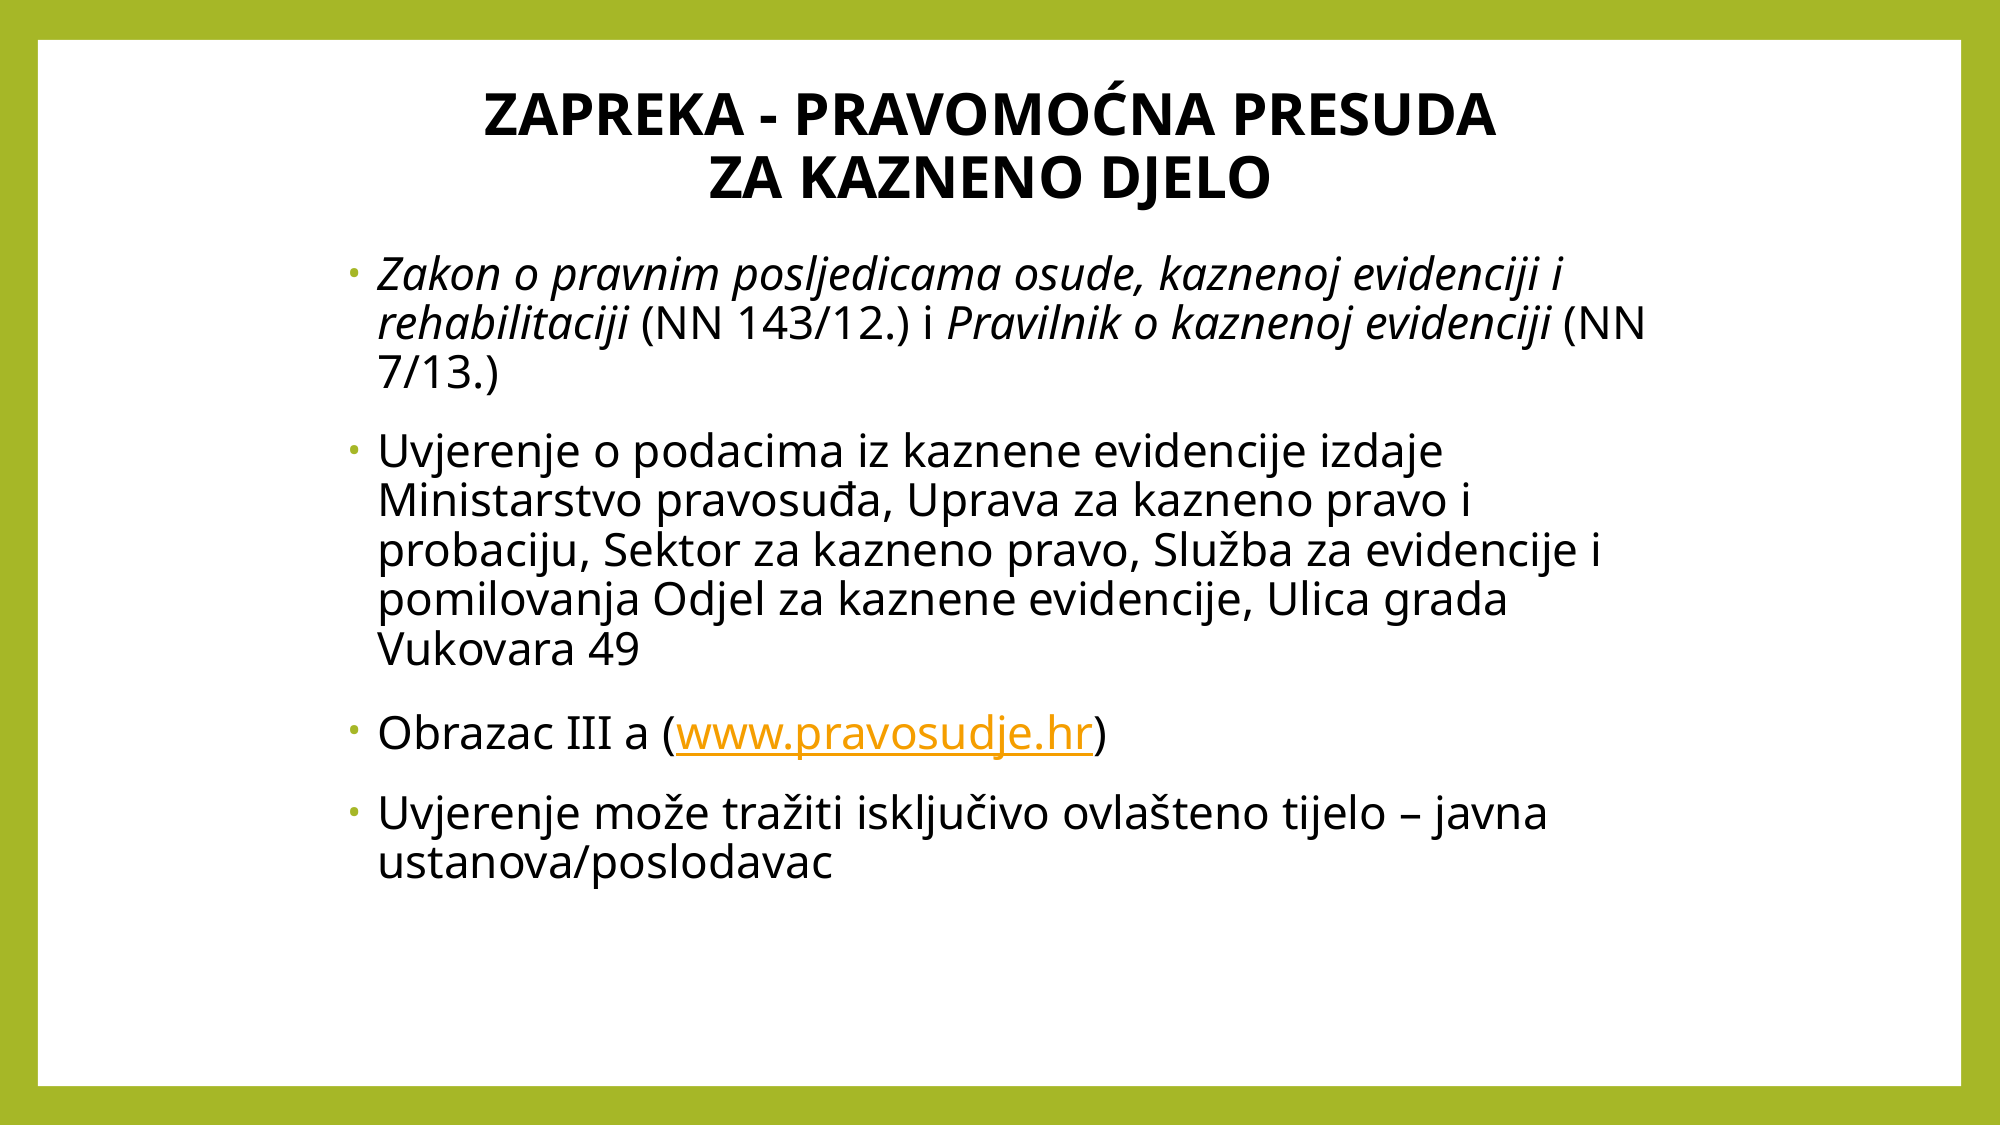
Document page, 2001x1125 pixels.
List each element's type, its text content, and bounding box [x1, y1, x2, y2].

title ZAPREKA - PRAVOMOĆNA PRESUDA ZA KAZNENO DJELO [456, 54, 1525, 243]
list Zakon o pravnim posljedicama osude, kaznenoj evidenciji i rehabilitaciji (NN 143/12.) i Pravilnik o kaznenoj evidenciji (NN 7/13.) Uvjerenje o podacima iz kaznene evidencije izdaje Ministarstvo pravosuđa, Uprava za kazneno pravo i probaciju, Sektor za kazneno pravo, Služba za evidencije i pomilovanja Odjel za kaznene evidencije, Ulica grada Vukovara 49 Obrazac III a (www.pravosudje.hr) Uvjerenje može tražiti isključivo ovlašteno tijelo – javna ustanova/poslodavac [324, 243, 1675, 986]
